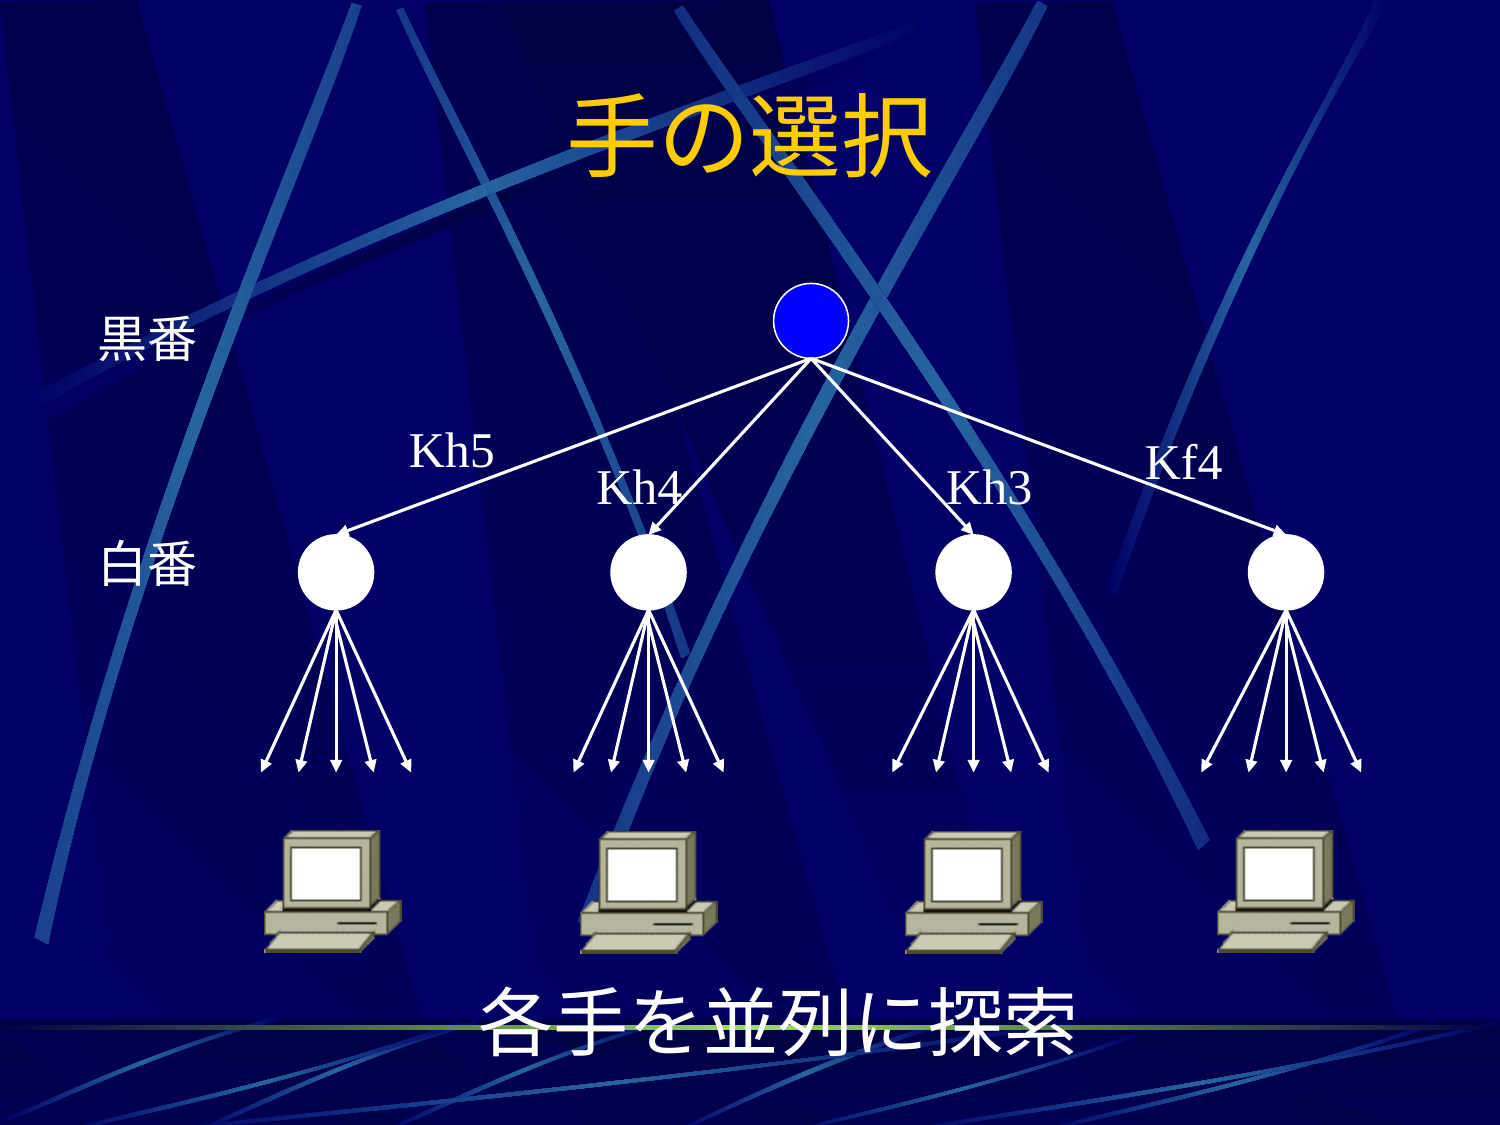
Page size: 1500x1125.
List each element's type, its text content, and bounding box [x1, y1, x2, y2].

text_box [298, 358, 1324, 611]
title 手の選択 [112, 70, 1388, 198]
text_box 黒番 [82, 299, 213, 375]
text_box [773, 283, 849, 356]
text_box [264, 830, 1355, 954]
text_box 各手を並列に探索 [464, 967, 1094, 1073]
text_box 白番 [82, 524, 213, 600]
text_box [260, 609, 1362, 773]
